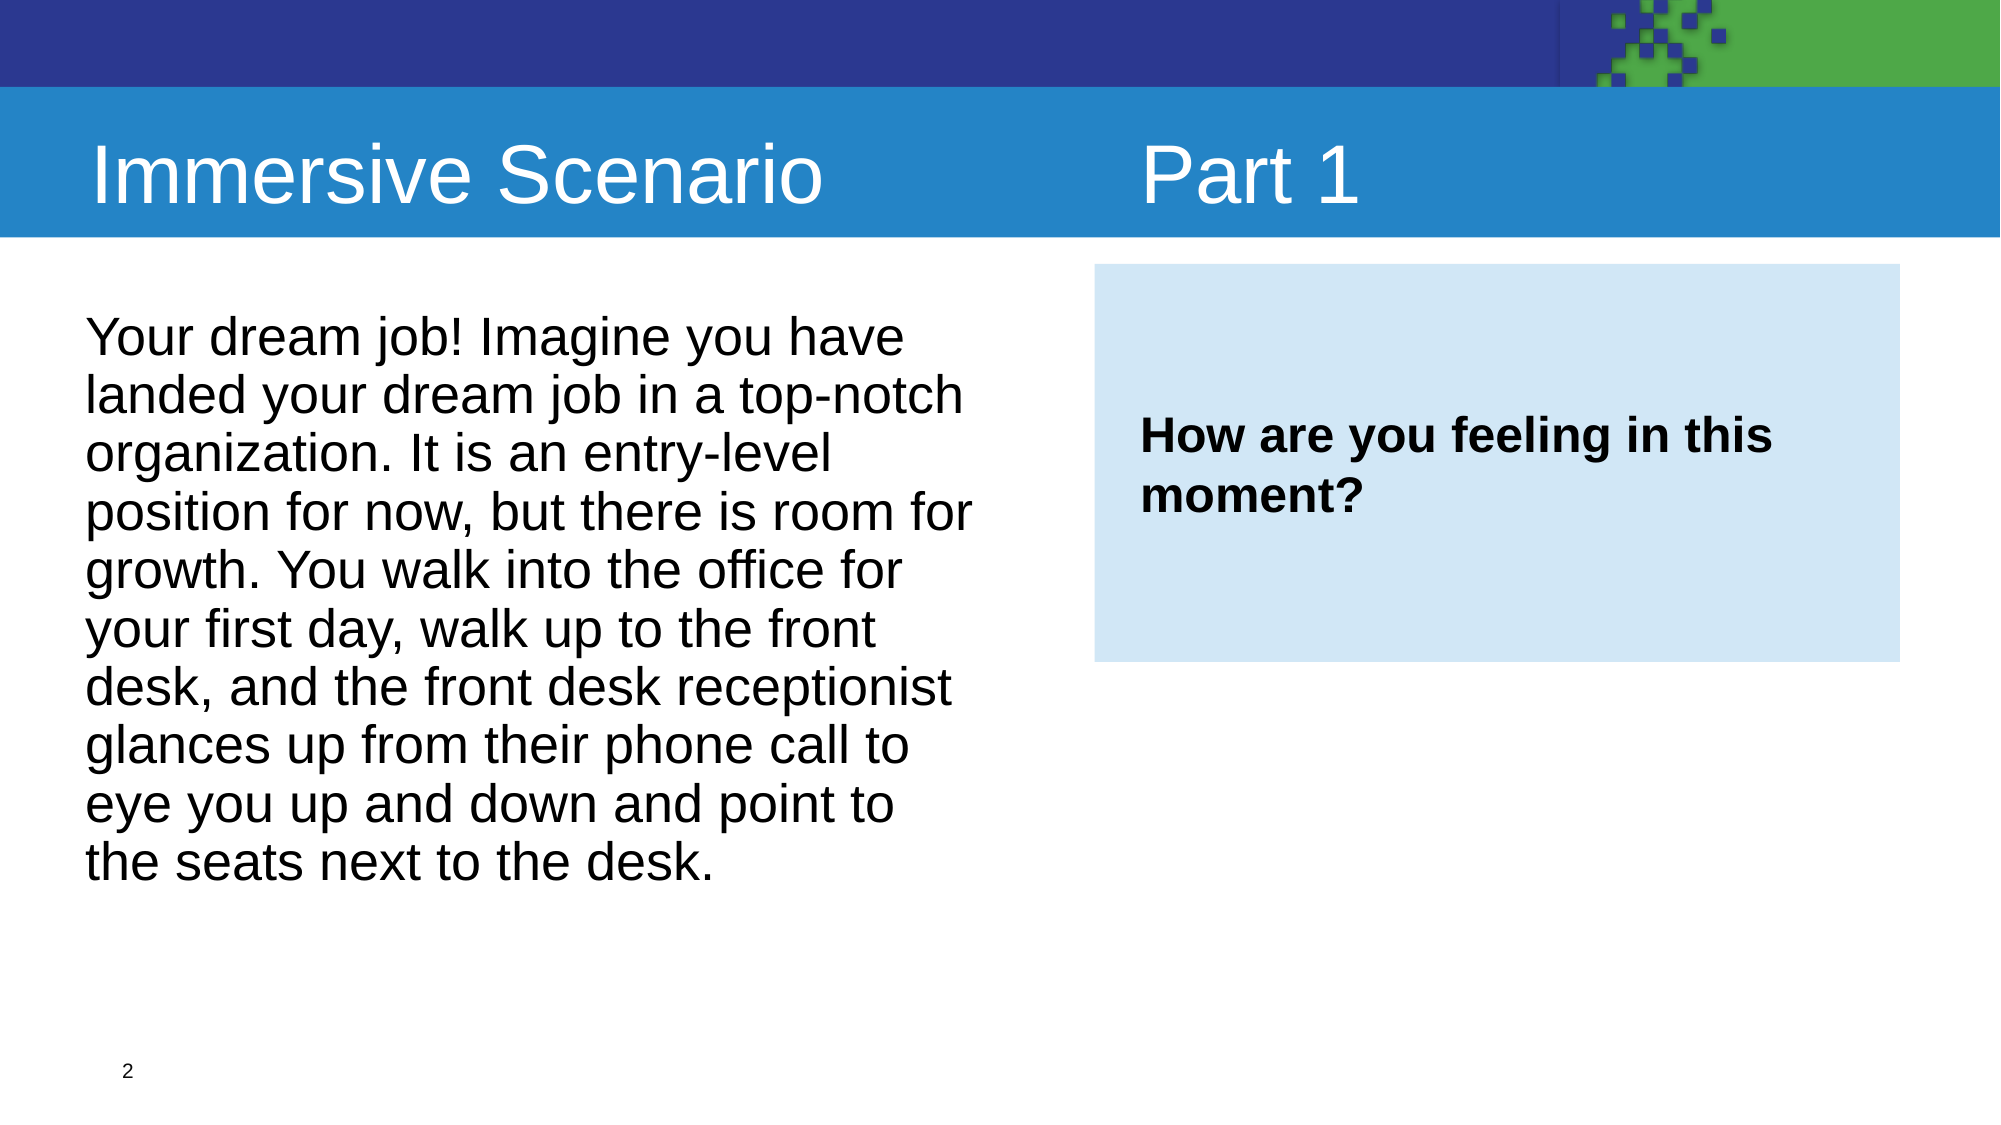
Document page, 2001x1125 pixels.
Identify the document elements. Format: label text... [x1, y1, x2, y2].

list Your dream job! Imagine you have landed your dream job in a top-notch organization. It is an entry-level position for now, but there is room for growth. You walk into the office for your first day, walk up to the front desk, and the front desk receptionist glances up from their phone call to eye you up and down and point to the seats next to the desk. [50, 308, 978, 1040]
slide_number 2 [103, 1040, 153, 1100]
title Immersive Scenario Part 1 [0, 86, 2000, 238]
text_box [1092, 262, 1902, 664]
text_box How are you feeling in this moment? [1125, 394, 1900, 530]
picture [1560, 0, 1726, 86]
